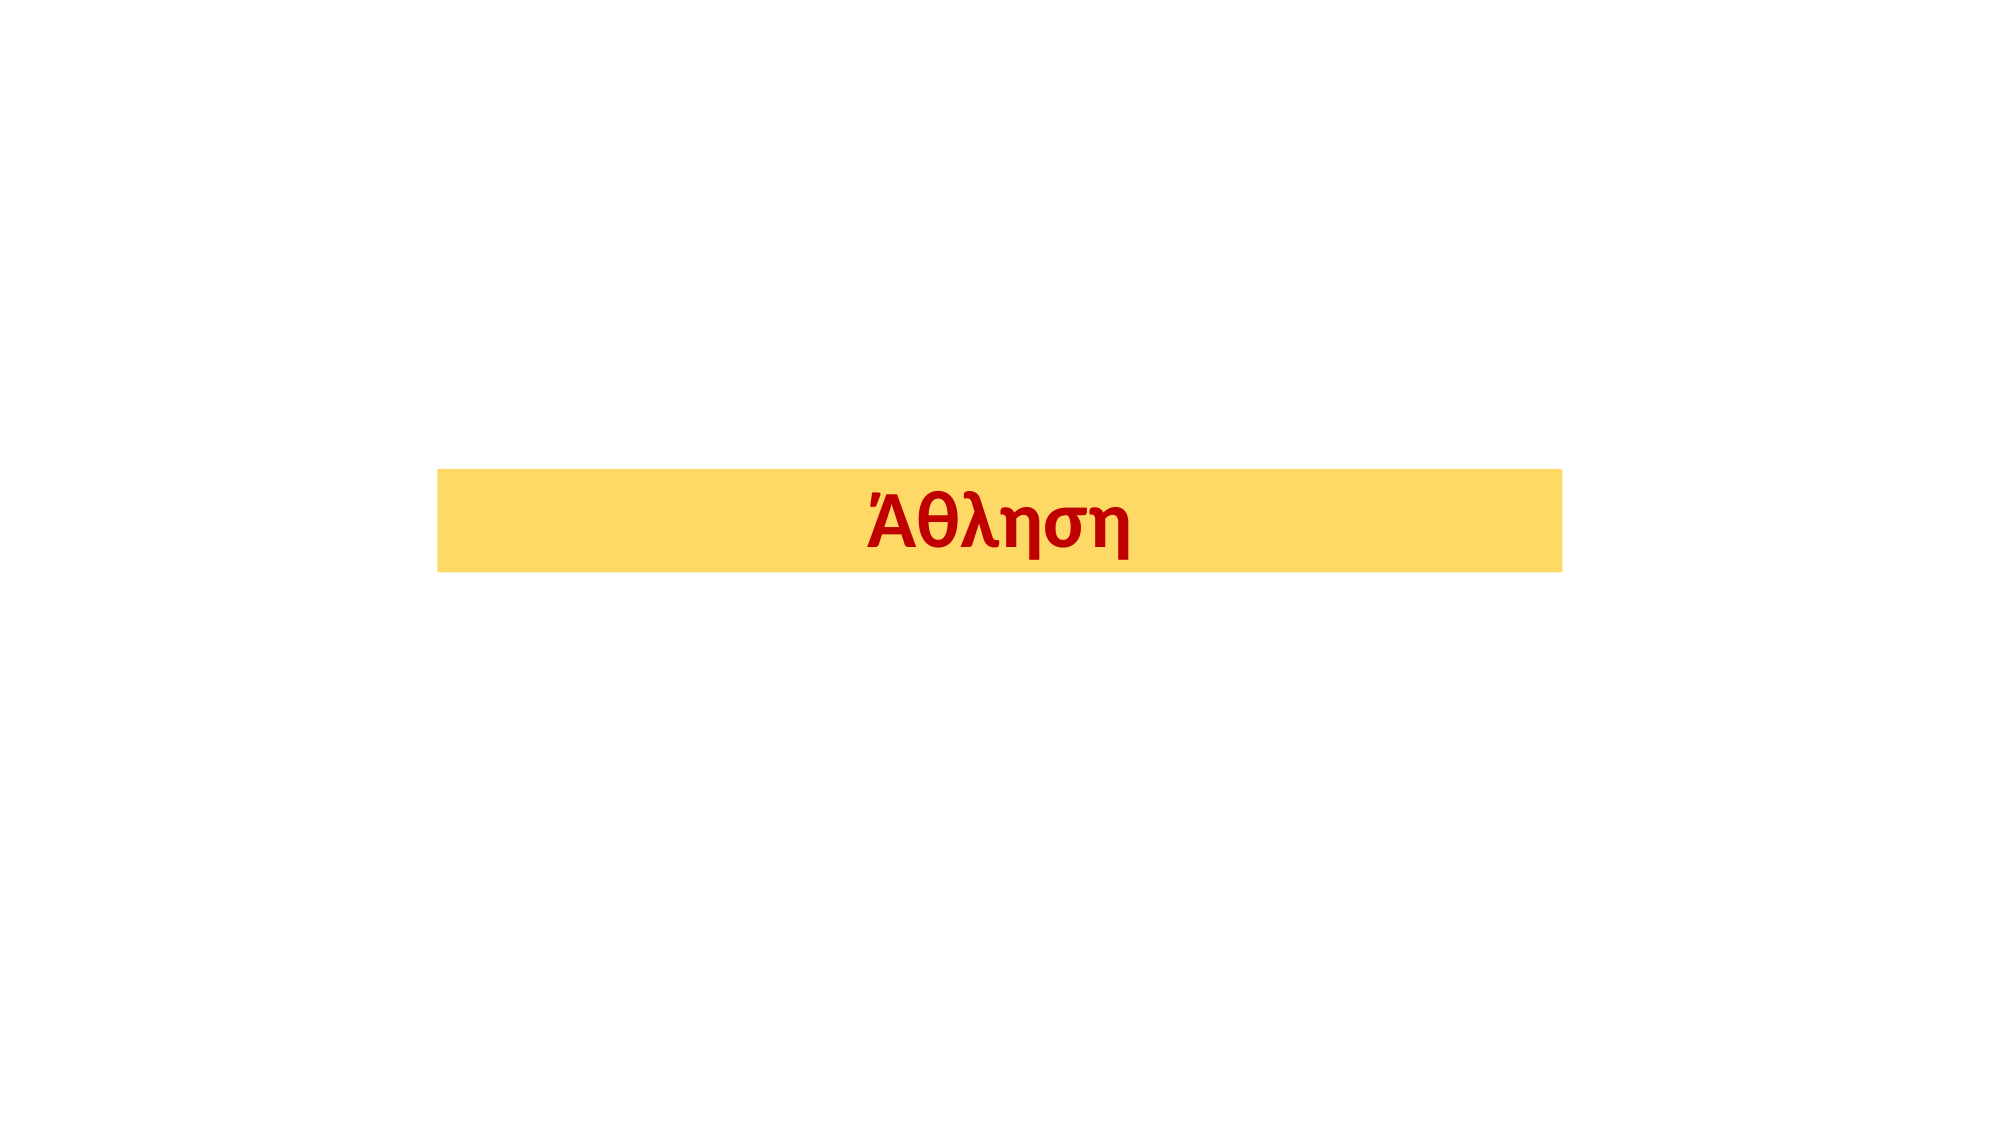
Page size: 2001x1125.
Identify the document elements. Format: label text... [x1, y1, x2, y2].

title Άθληση [437, 468, 1563, 573]
